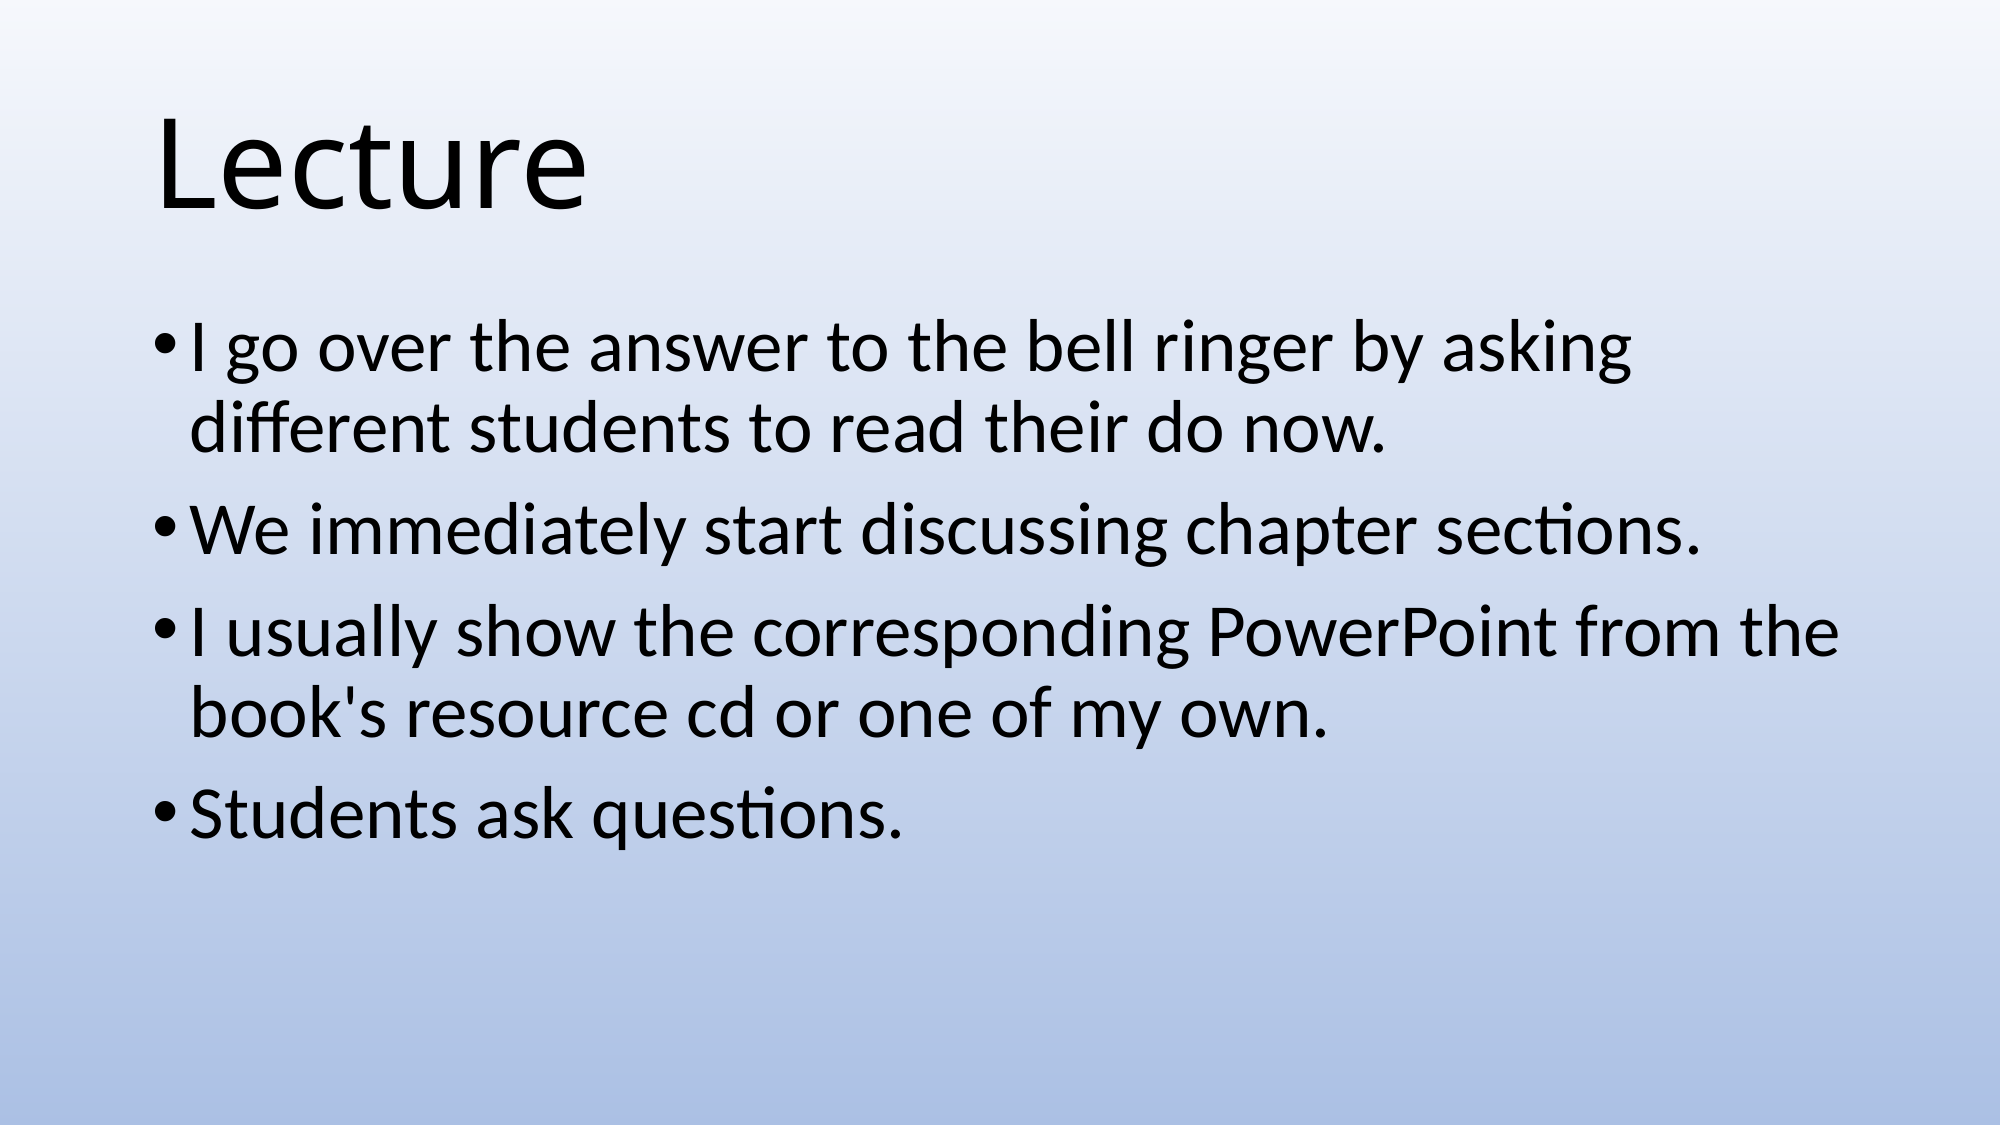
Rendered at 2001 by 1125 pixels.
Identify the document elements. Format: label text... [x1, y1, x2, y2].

title Lecture [137, 59, 1863, 278]
list I go over the answer to the bell ringer by asking different students to read their do now. We immediately start discussing chapter sections. I usually show the corresponding PowerPoint from the book's resource cd or one of my own. Students ask questions. [137, 299, 1863, 1014]
